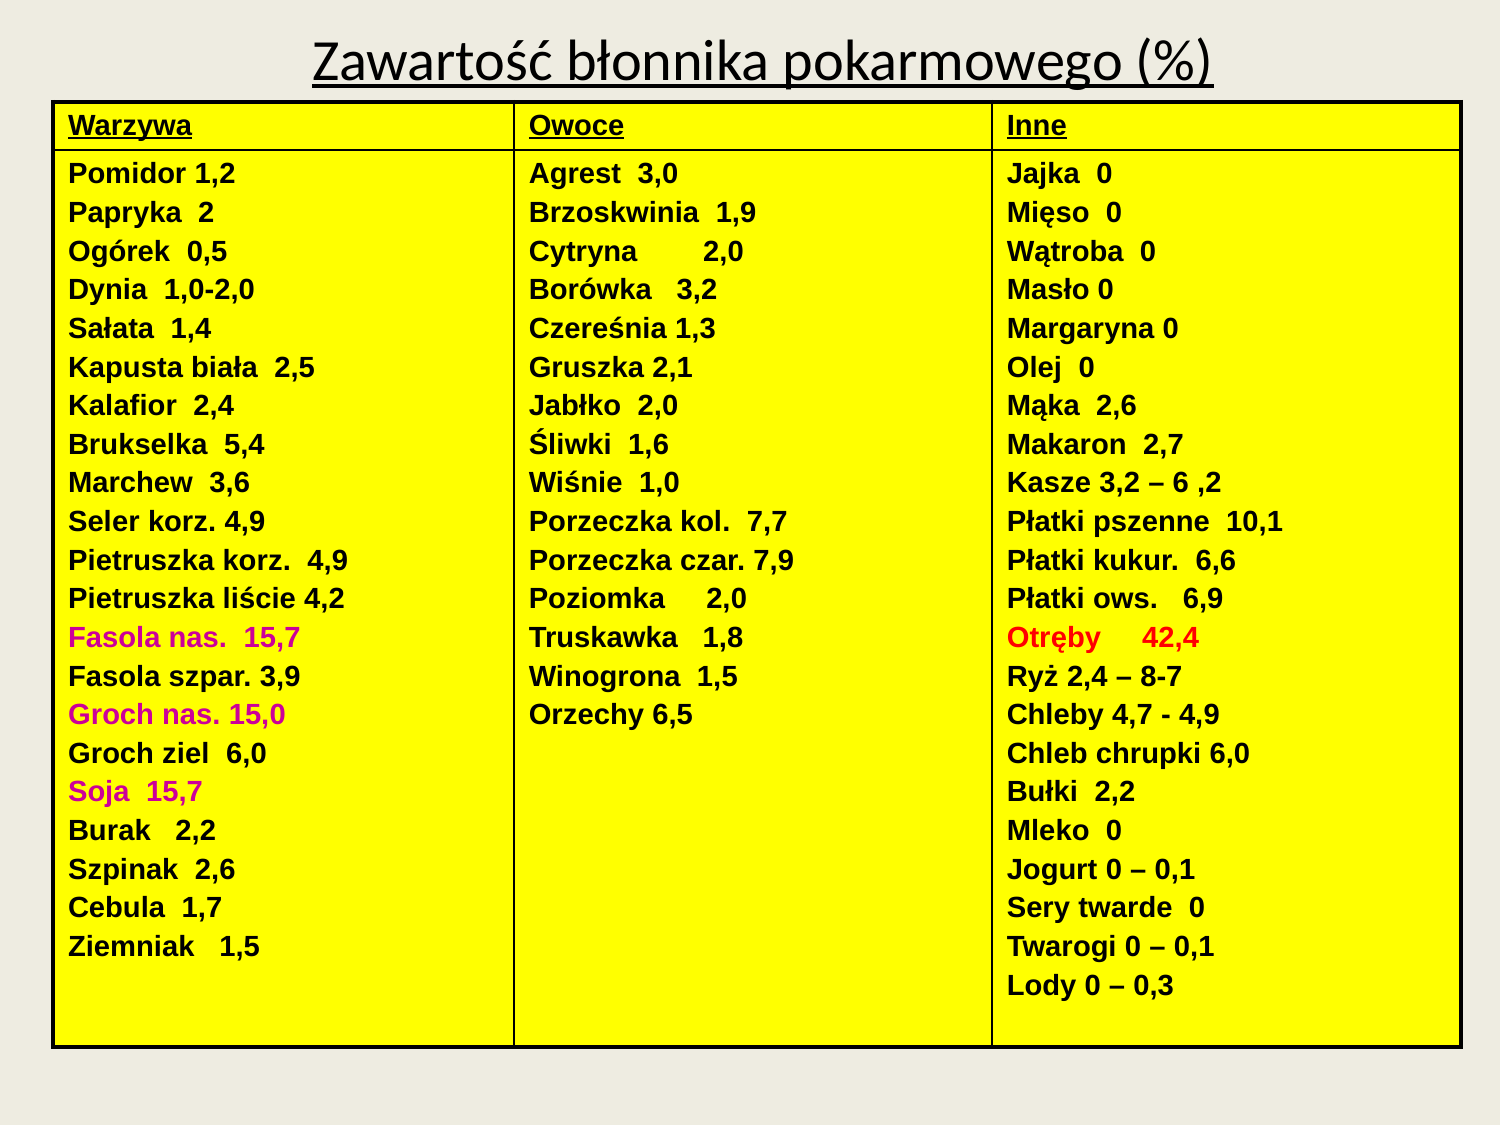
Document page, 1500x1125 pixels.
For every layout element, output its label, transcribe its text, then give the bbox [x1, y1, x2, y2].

title Zawartość błonnika pokarmowego (%) [75, 0, 1451, 100]
table_header Owoce [515, 104, 991, 149]
table_cell Pomidor 1,2 Papryka 2 Ogórek 0,5 Dynia 1,0-2,0 Sałata 1,4 Kapusta biała 2,5 Kalafior 2,4 Brukselka 5,4 Marchew 3,6 Seler korz. 4,9 Pietruszka korz. 4,9 Pietruszka liście 4,2 Fasola nas. 15,7 Fasola szpar. 3,9 Groch nas. 15,0 Groch ziel 6,0 Soja 15,7 Burak 2,2 Szpinak 2,6 Cebula 1,7 Ziemniak 1,5 [55, 151, 513, 1045]
table_cell Agrest 3,0 Brzoskwinia 1,9 Cytryna 2,0 Borówka 3,2 Czereśnia 1,3 Gruszka 2,1 Jabłko 2,0 Śliwki 1,6 Wiśnie 1,0 Porzeczka kol. 7,7 Porzeczka czar. 7,9 Poziomka 2,0 Truskawka 1,8 Winogrona 1,5 Orzechy 6,5 [515, 151, 991, 1045]
table_header Inne [993, 104, 1459, 149]
table_header Warzywa [55, 104, 513, 149]
table_cell Jajka 0 Mięso 0 Wątroba 0 Masło 0 Margaryna 0 Olej 0 Mąka 2,6 Makaron 2,7 Kasze 3,2 – 6 ,2 Płatki pszenne 10,1 Płatki kukur. 6,6 Płatki ows. 6,9 Otręby 42,4 Ryż 2,4 – 8-7 Chleby 4,7 - 4,9 Chleb chrupki 6,0 Bułki 2,2 Mleko 0 Jogurt 0 – 0,1 Sery twarde 0 Twarogi 0 – 0,1 Lody 0 – 0,3 [993, 151, 1459, 1045]
